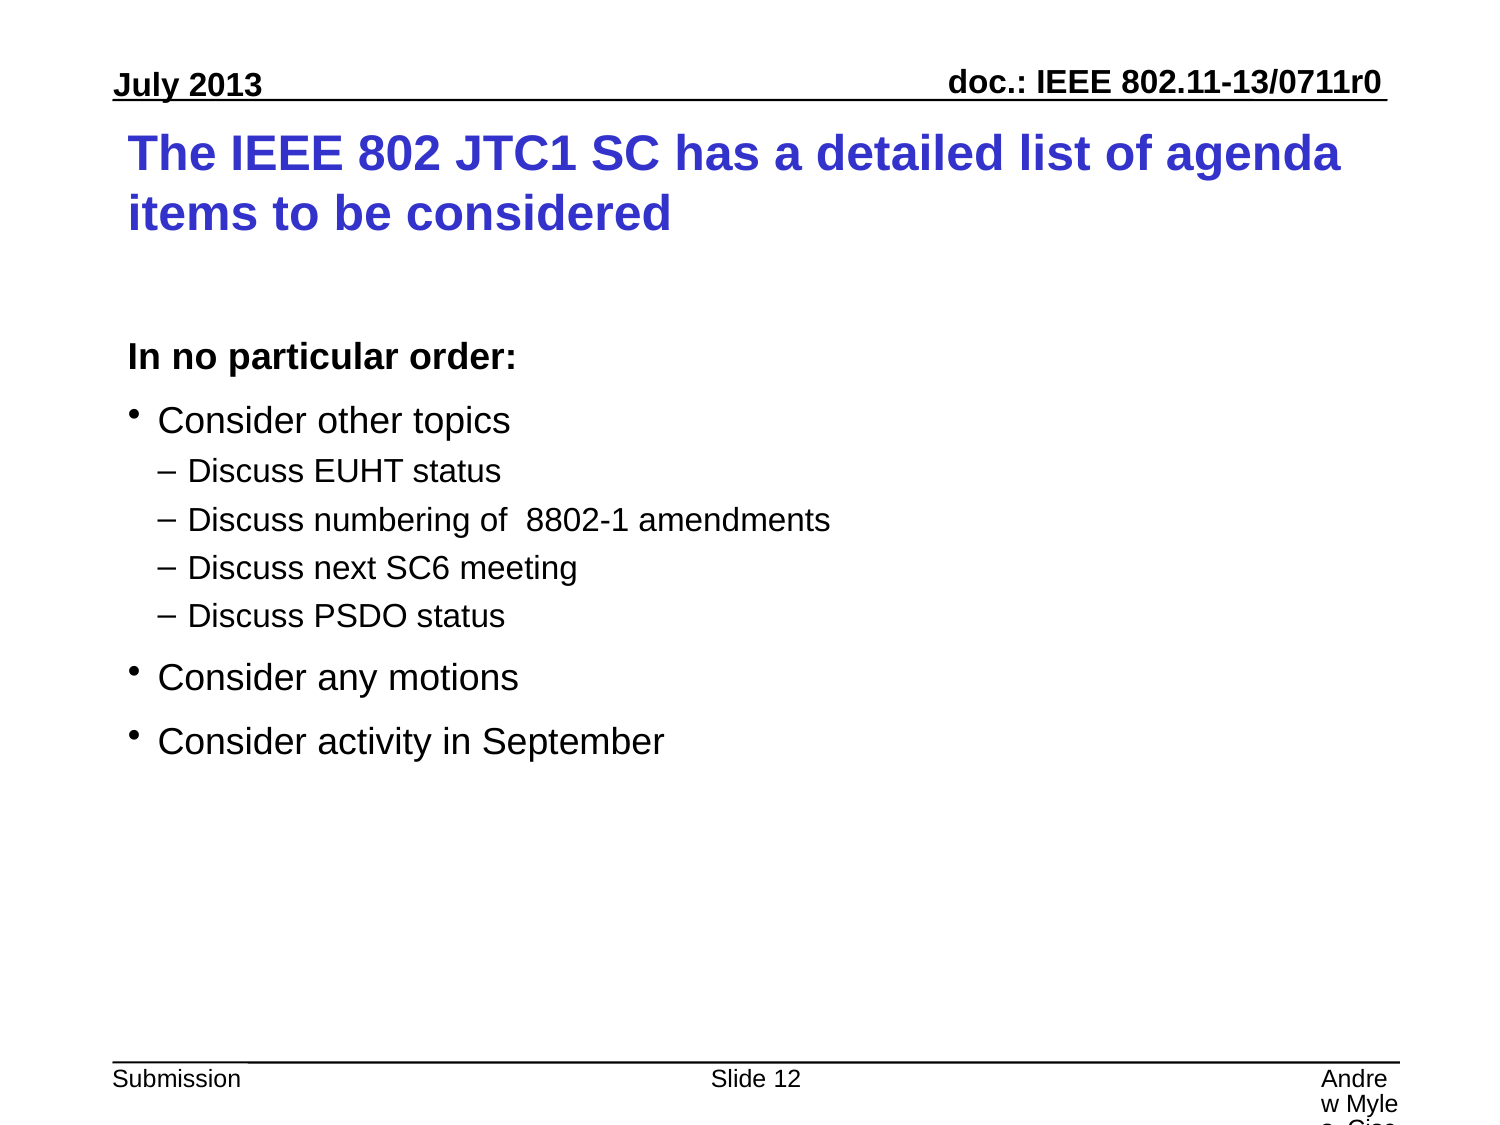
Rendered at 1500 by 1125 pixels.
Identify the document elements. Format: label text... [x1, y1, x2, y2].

title The IEEE 802 JTC1 SC has a detailed list of agenda items to be considered [112, 112, 1388, 288]
list In no particular order: Consider other topics Discuss EUHT status Discuss numbering of 8802-1 amendments Discuss next SC6 meeting Discuss PSDO status Consider any motions Consider activity in September [112, 324, 1388, 1000]
slide_number Slide 12 [709, 1061, 803, 1093]
footer Andrew Myles, Cisco [1320, 1061, 1402, 1093]
